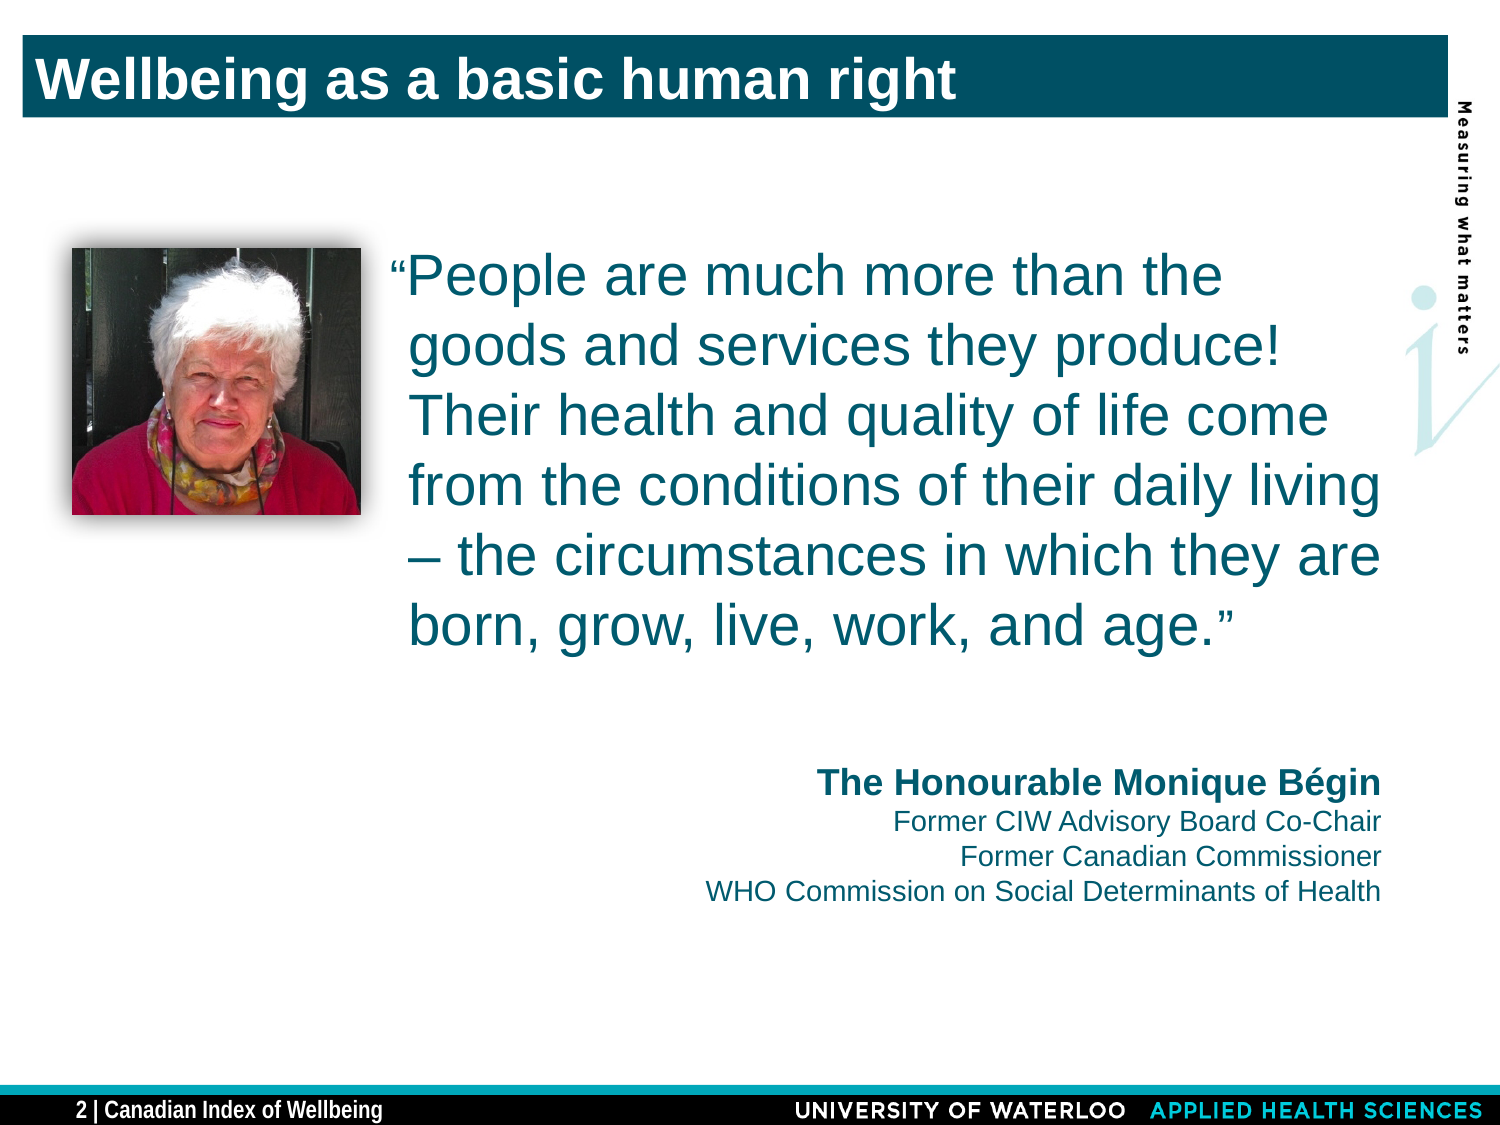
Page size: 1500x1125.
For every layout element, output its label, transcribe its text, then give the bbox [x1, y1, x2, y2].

text_box Wellbeing as a basic human right [22, 35, 1448, 118]
picture [0, 1095, 1500, 1125]
picture [1402, 92, 1500, 478]
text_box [71, 229, 1412, 918]
